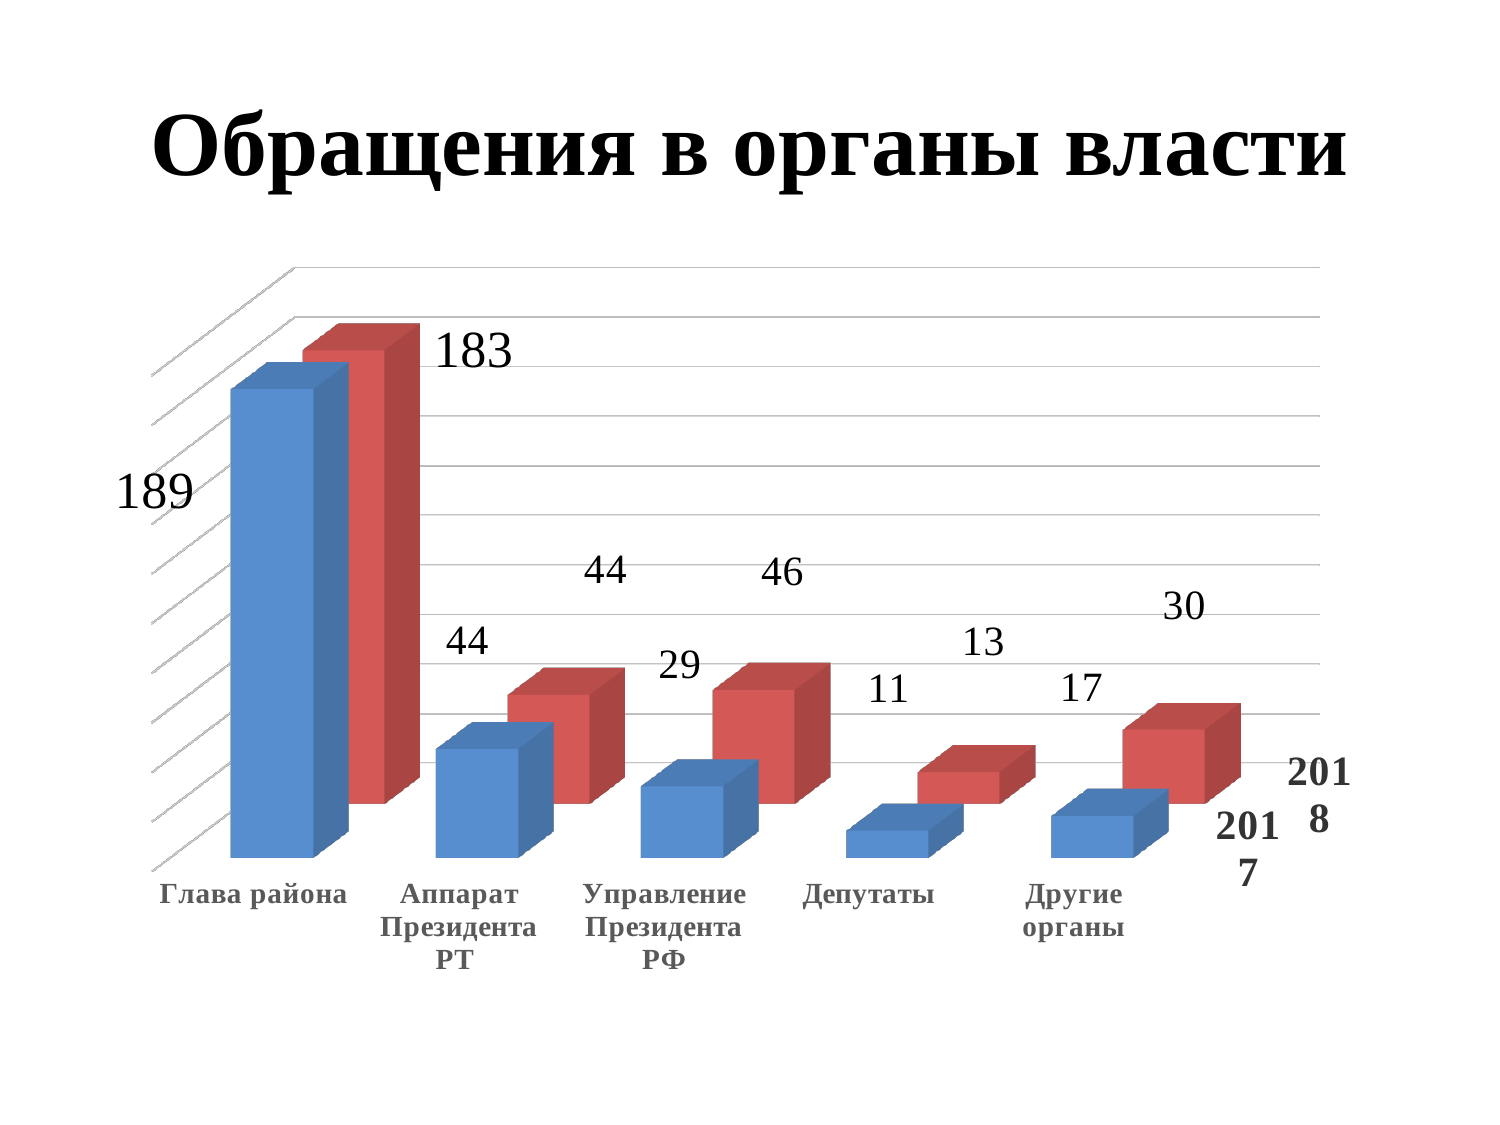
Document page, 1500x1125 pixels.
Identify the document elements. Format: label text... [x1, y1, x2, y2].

chart [83, 251, 1434, 995]
title Обращения в органы власти [75, 45, 1425, 233]
